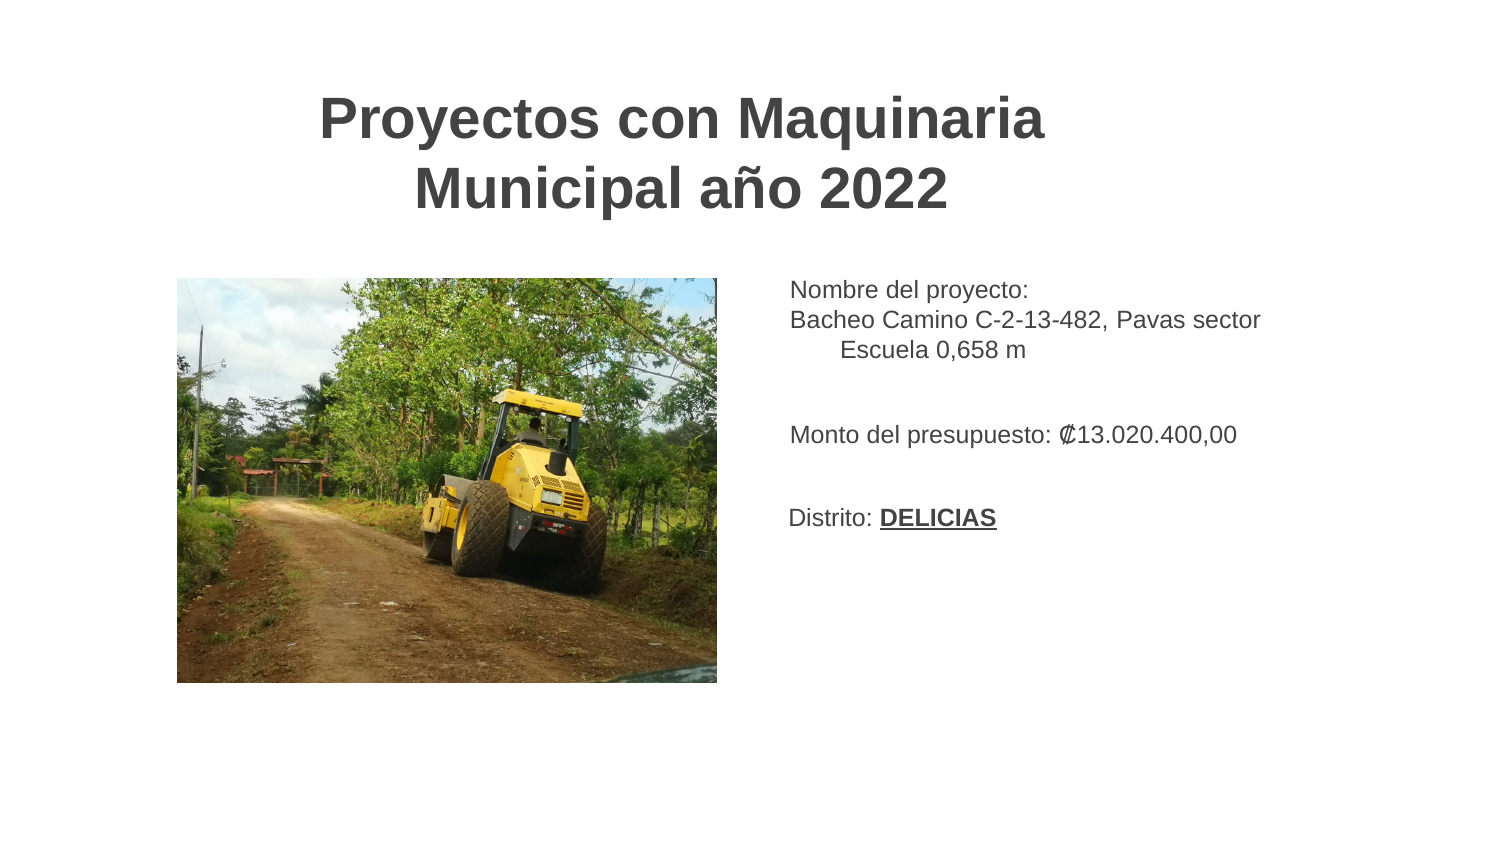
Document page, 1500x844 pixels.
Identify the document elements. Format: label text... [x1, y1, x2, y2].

title Proyectos con Maquinaria Municipal año 2022 [293, 44, 1071, 257]
text_box Distrito: DELICIAS [748, 486, 1305, 564]
subtitle Nombre del proyecto: Bacheo Camino C-2-13-482, Pavas sector Escuela 0,658 m [750, 258, 1307, 396]
text_box Monto del presupuesto: ₡13.020.400,00 [750, 403, 1307, 481]
picture [177, 278, 717, 683]
